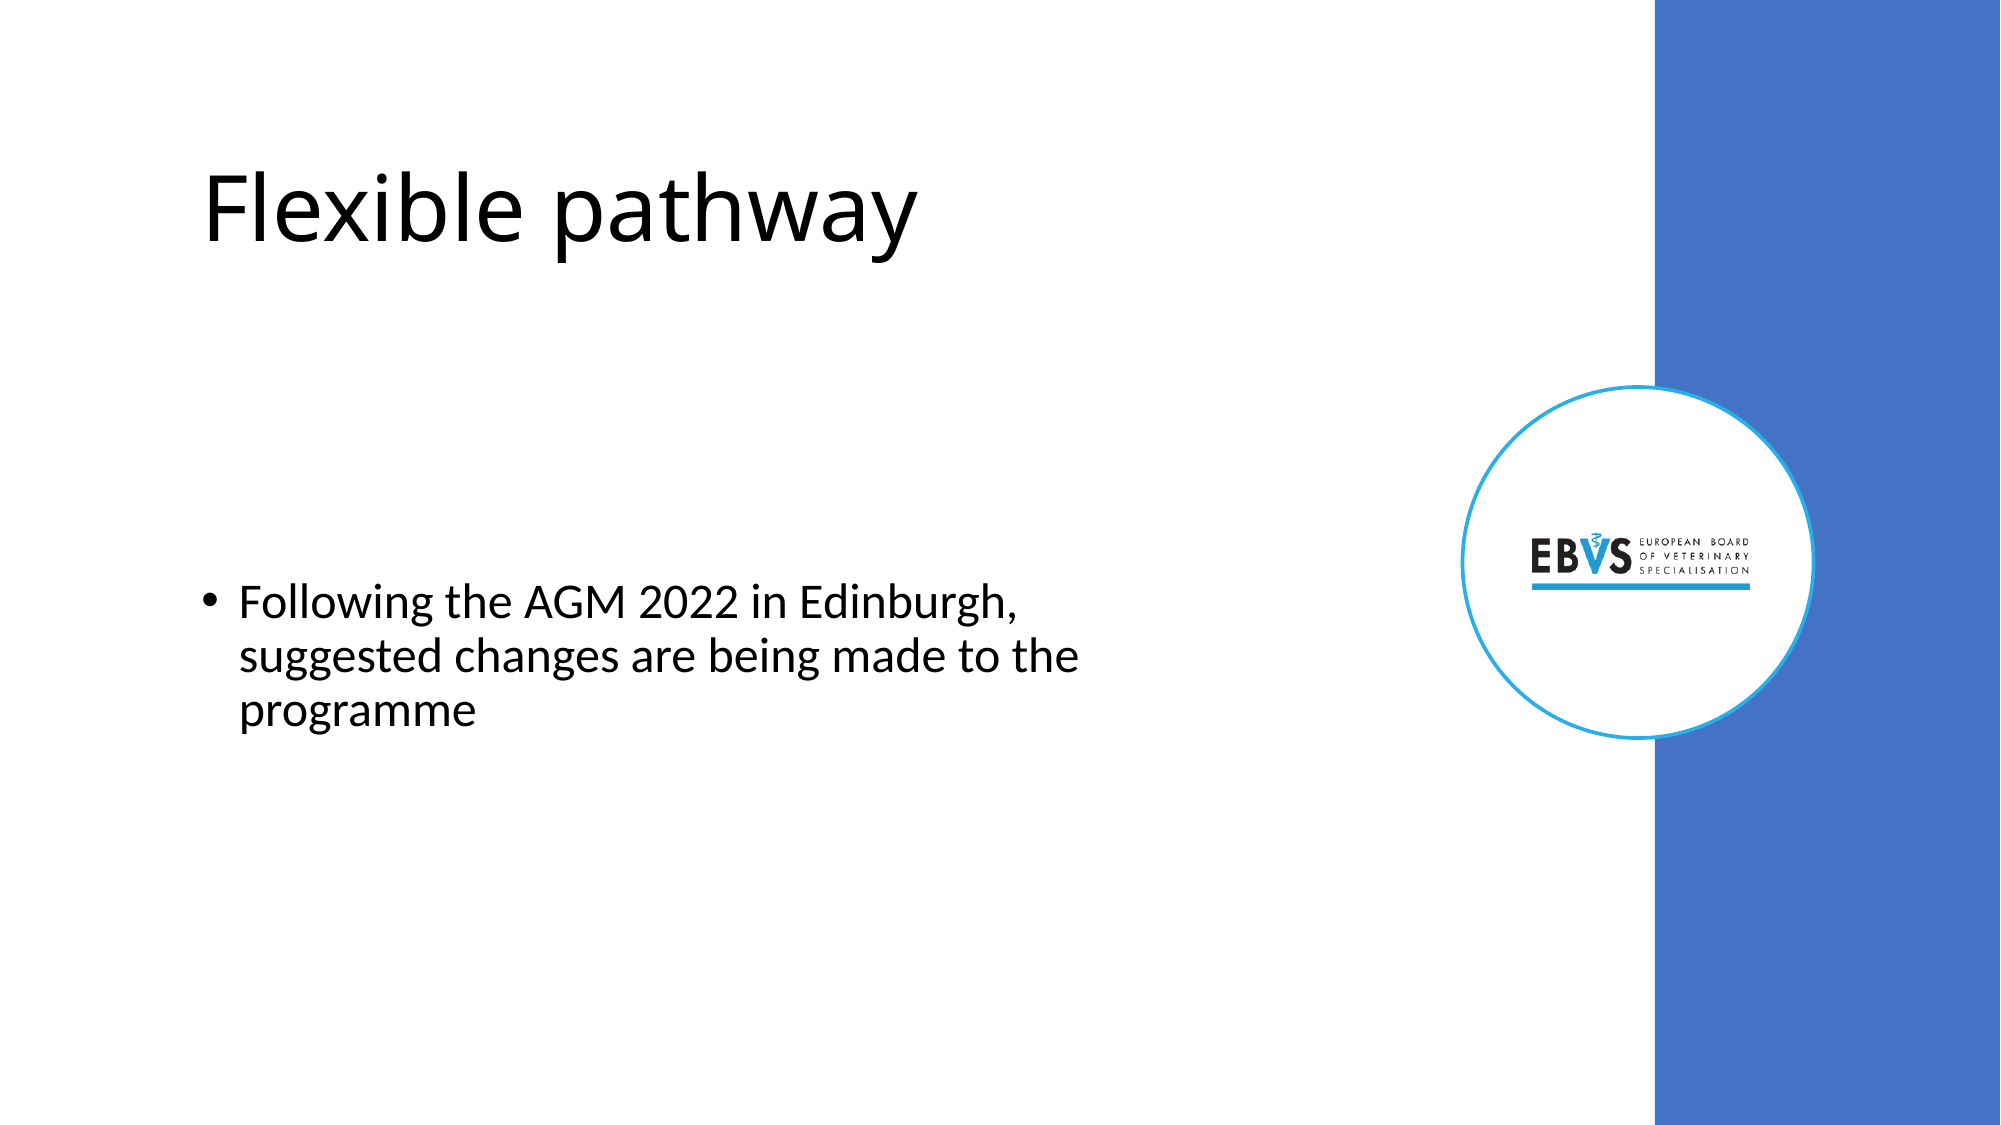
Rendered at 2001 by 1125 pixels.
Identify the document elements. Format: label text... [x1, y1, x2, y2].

text_box [1461, 385, 1815, 740]
text_box [1654, 0, 2000, 1125]
title Flexible pathway [186, 102, 1413, 321]
list Following the AGM 2022 in Edinburgh, suggested changes are being made to the programme [186, 373, 1248, 940]
picture [1518, 528, 1758, 597]
